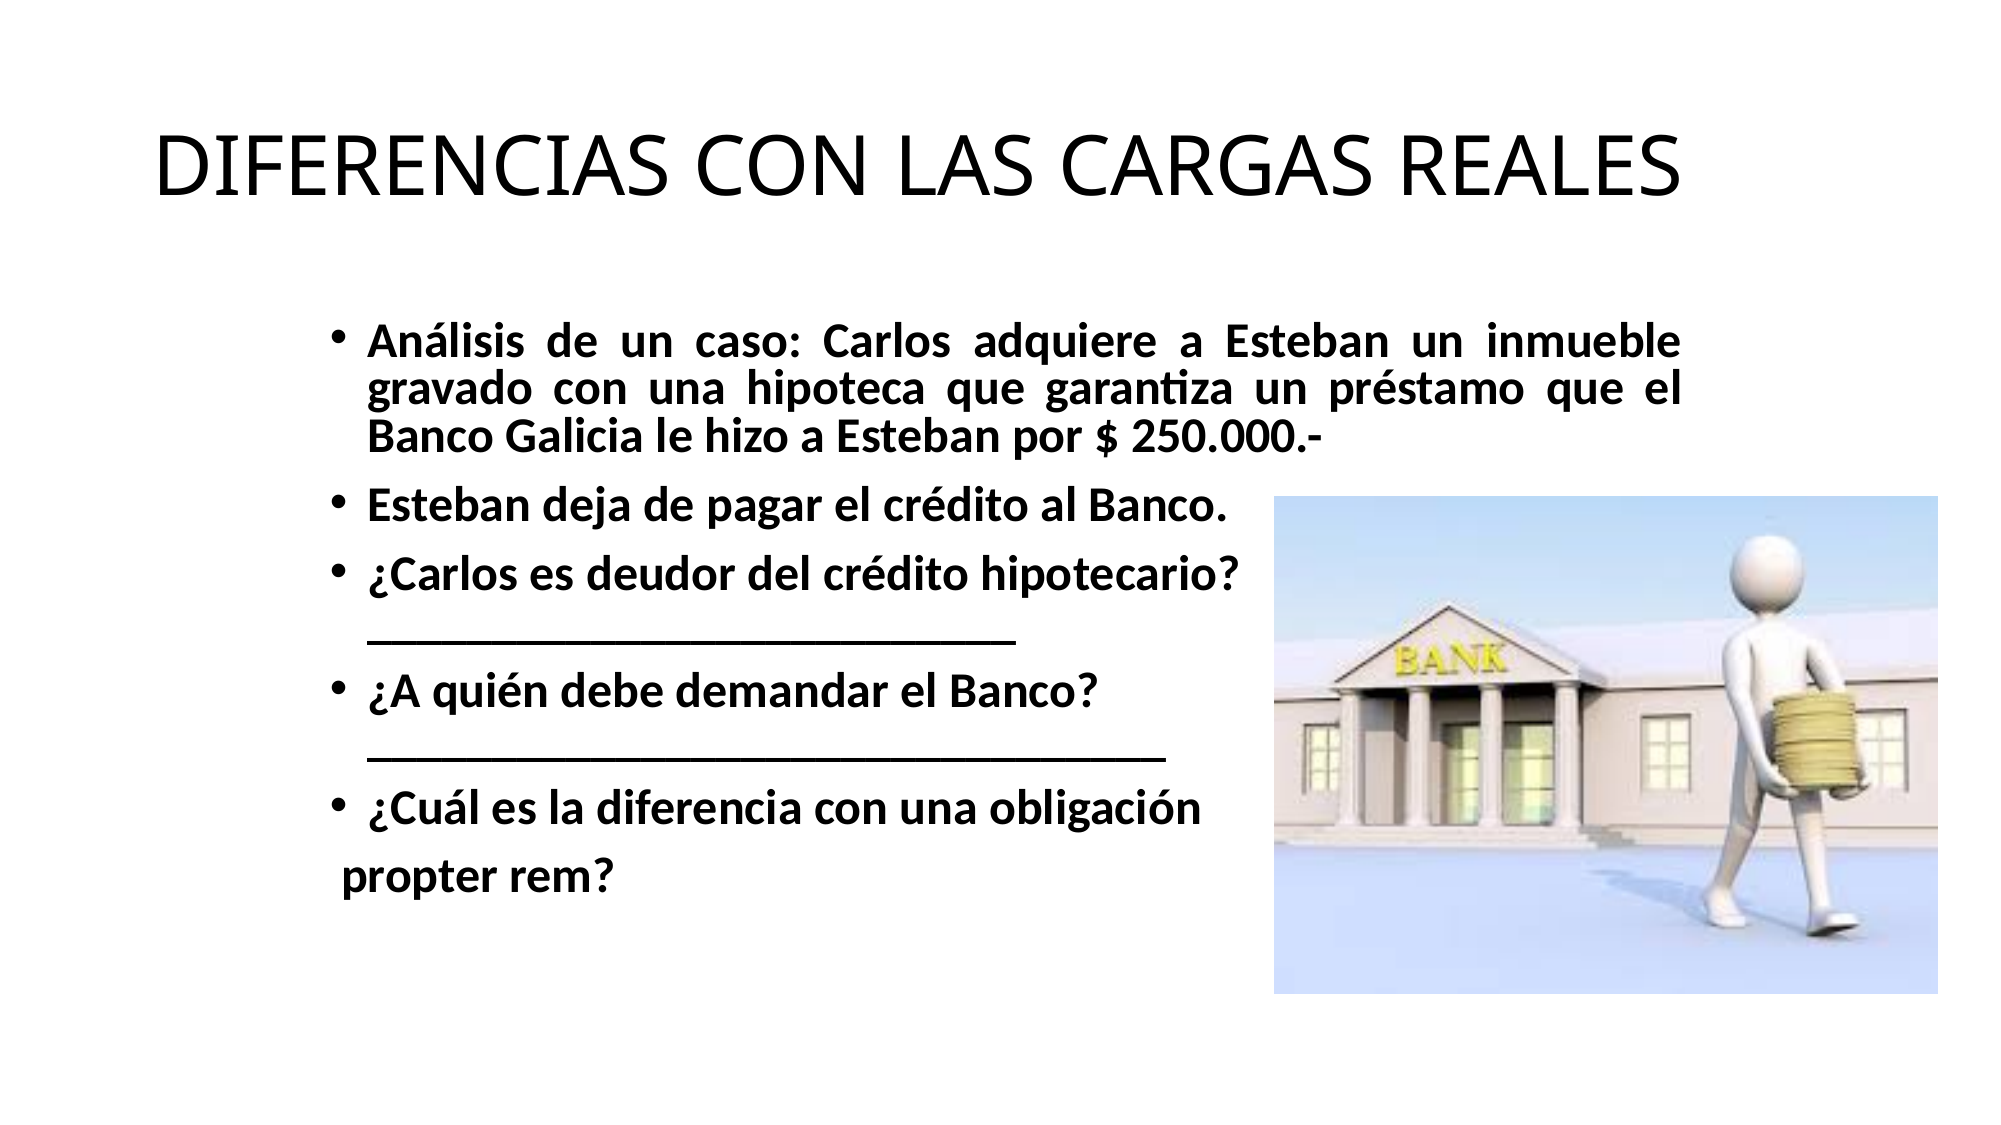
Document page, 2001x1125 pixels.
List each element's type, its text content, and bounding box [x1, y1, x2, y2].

list Análisis de un caso: Carlos adquiere a Esteban un inmueble gravado con una hipoteca que garantiza un préstamo que el Banco Galicia le hizo a Esteban por $ 250.000.- Esteban deja de pagar el crédito al Banco. ¿Carlos es deudor del crédito hipotecario? __________________________ ¿A quién debe demandar el Banco? ________________________________ ¿Cuál es la diferencia con una obligación propter rem? [314, 255, 1699, 1125]
picture [1274, 496, 1938, 994]
title DIFERENCIAS CON LAS CARGAS REALES [137, 59, 1863, 278]
